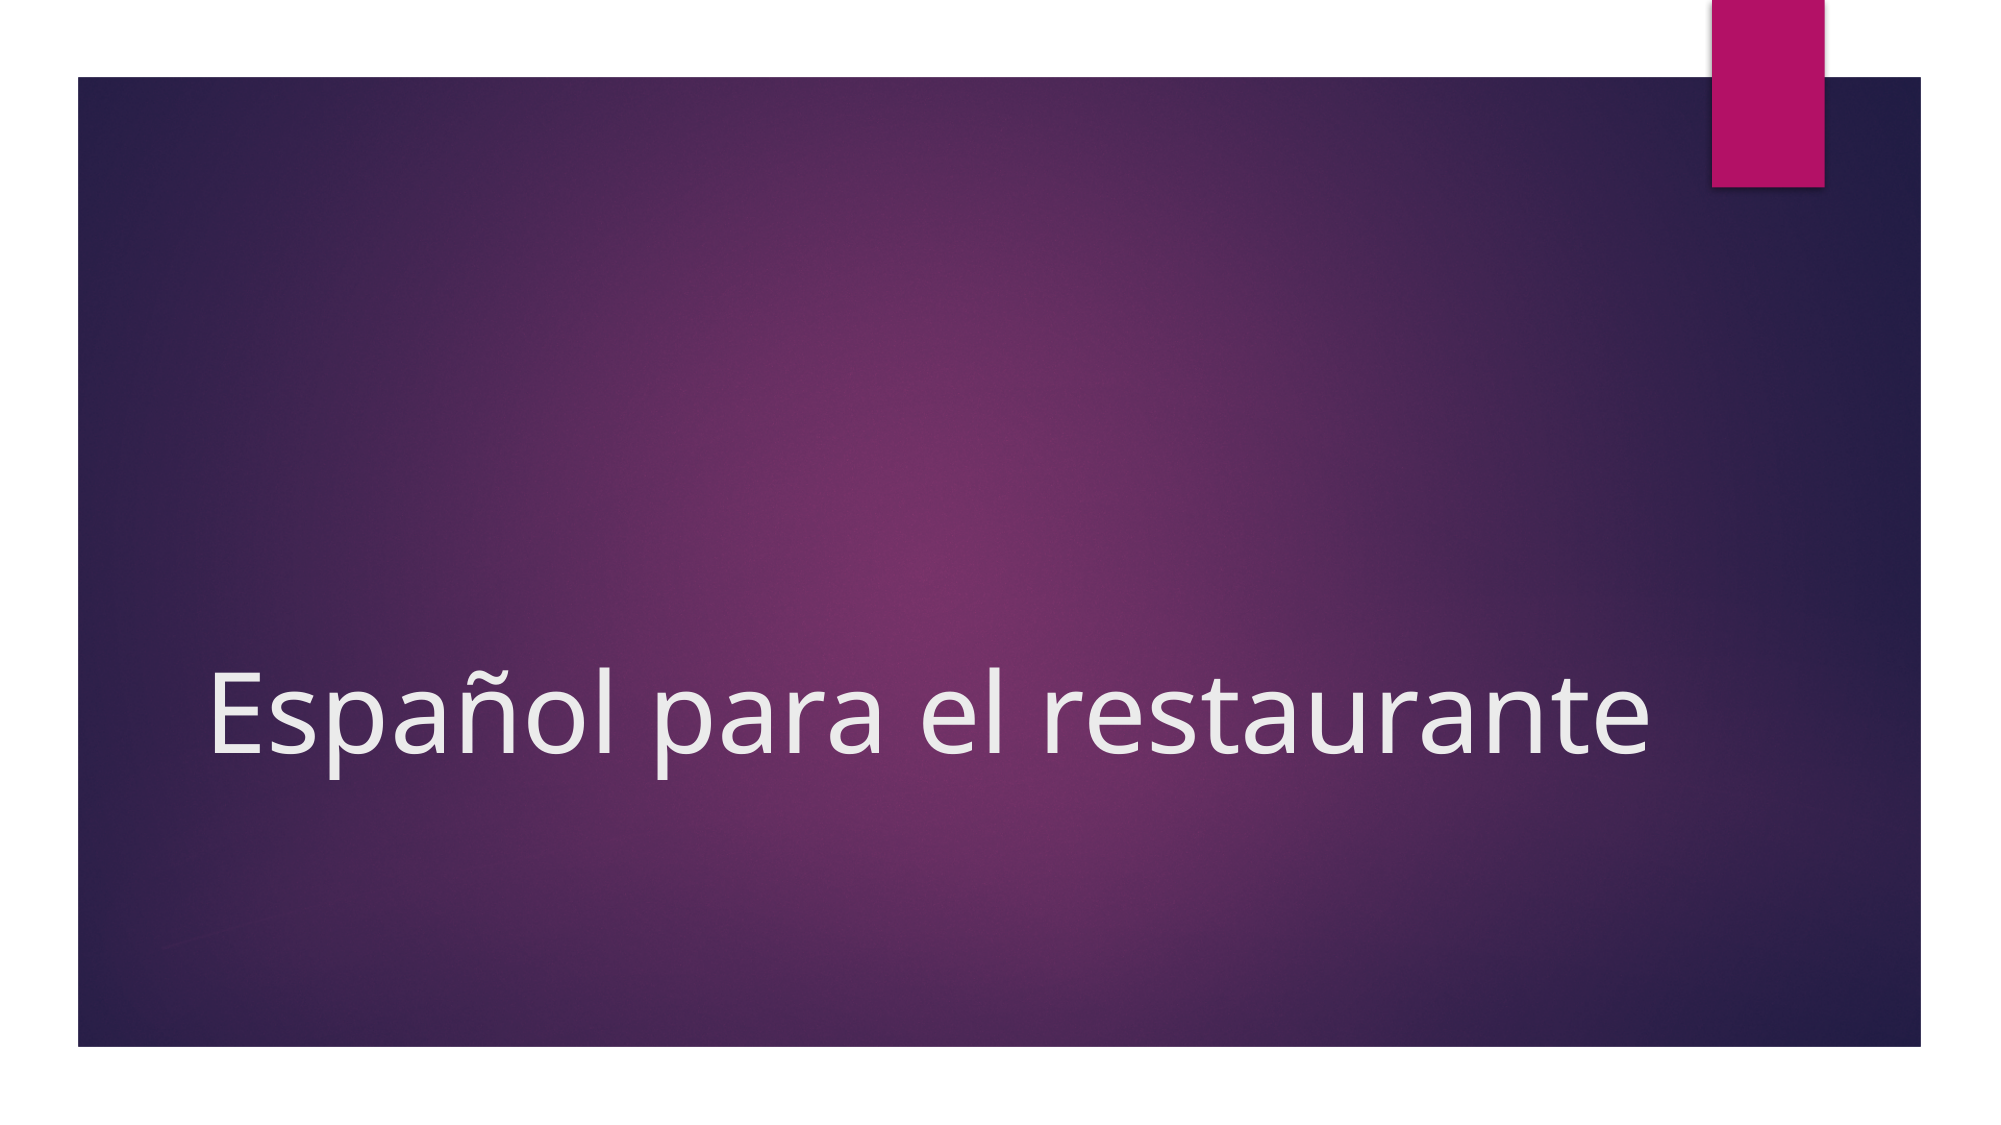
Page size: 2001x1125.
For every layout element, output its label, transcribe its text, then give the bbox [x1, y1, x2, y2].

title Español para el restaurante [189, 344, 1750, 784]
